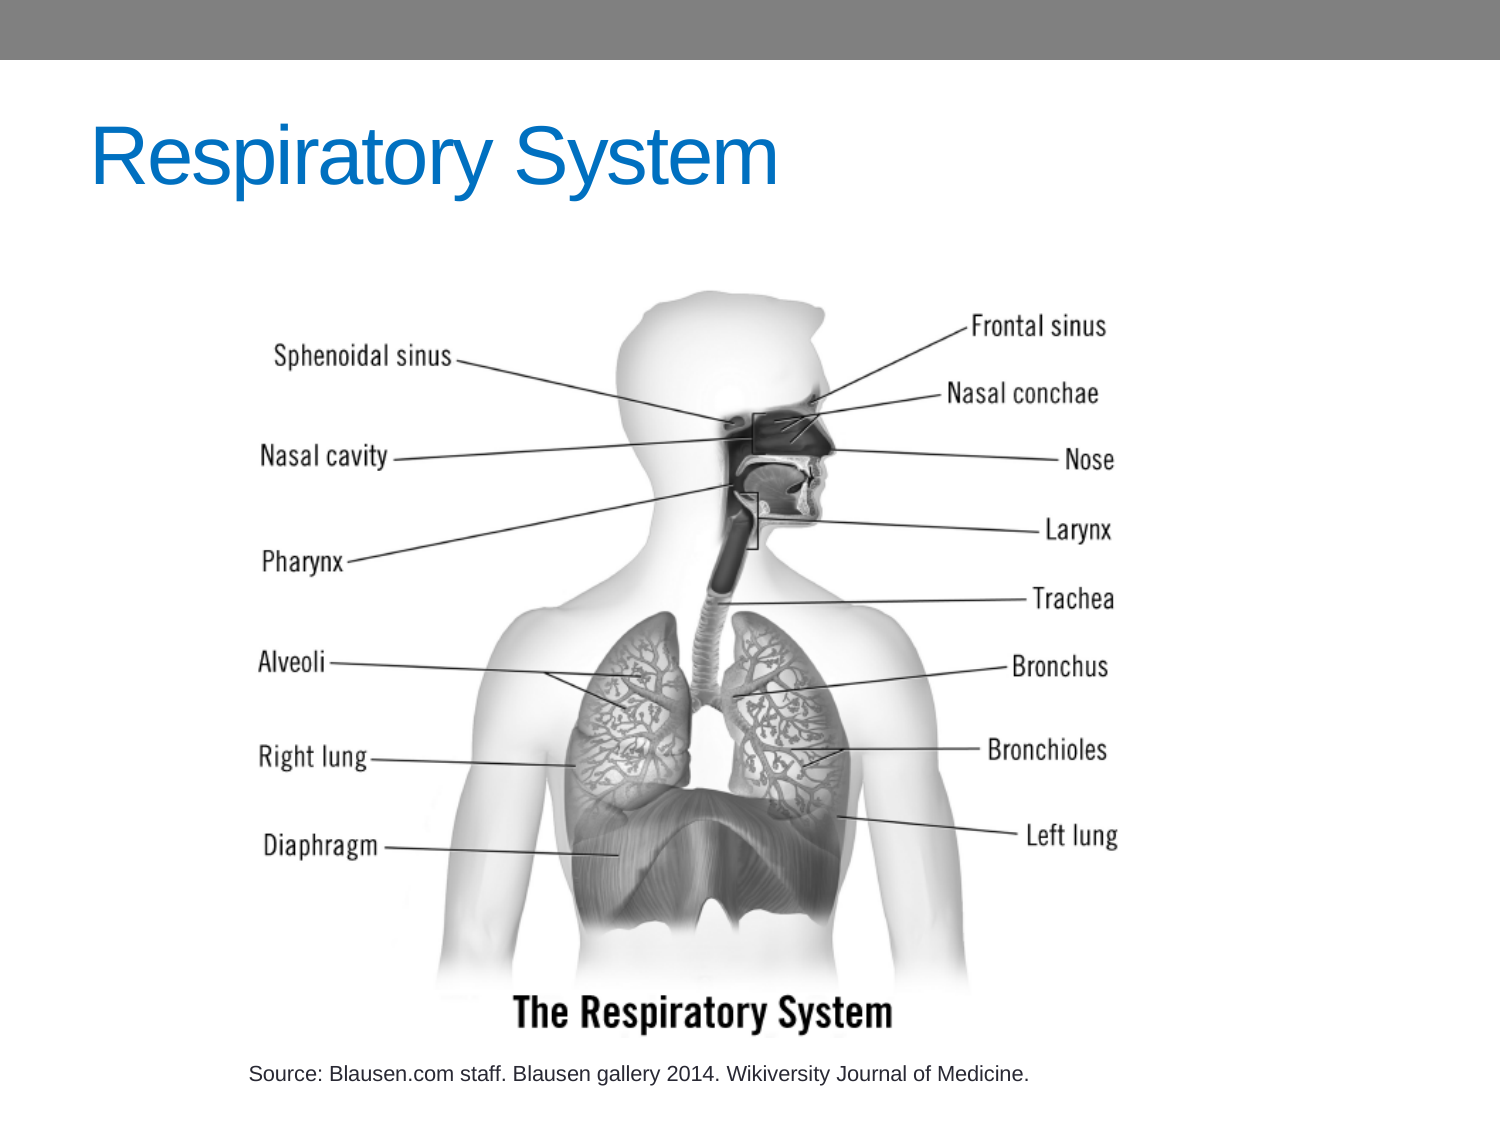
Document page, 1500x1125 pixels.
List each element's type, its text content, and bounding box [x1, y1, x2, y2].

text_box Respiratory System [74, 93, 1425, 257]
picture [243, 281, 1126, 1038]
text_box Source: Blausen.com staff. Blausen gallery 2014. Wikiversity Journal of Medicine. [233, 1052, 1046, 1093]
